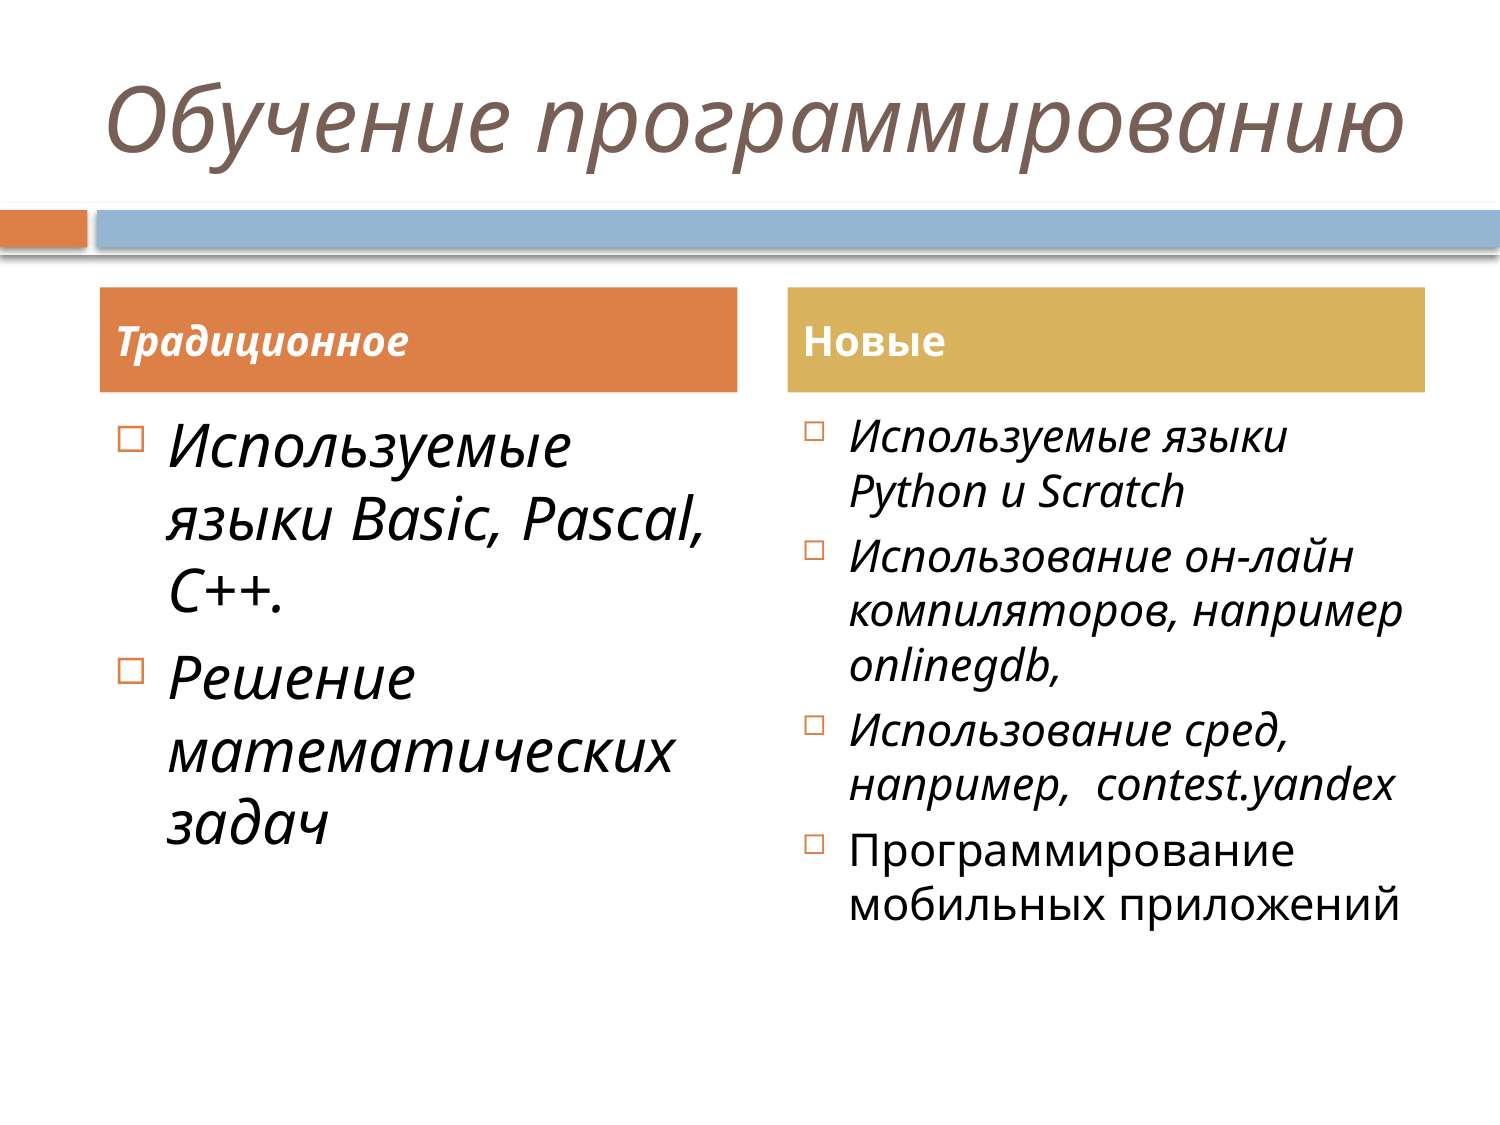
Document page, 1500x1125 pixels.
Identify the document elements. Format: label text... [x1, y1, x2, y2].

list Новые [787, 287, 1425, 393]
list Используемые языки Python и Scratch Использование он-лайн компиляторов, например onlinegdb, Использование сред, например, contest.yandex Программирование мобильных приложений [787, 399, 1425, 988]
title Обучение программированию [87, 44, 1425, 188]
list Традиционное [99, 287, 738, 393]
list Используемые языки Basic, Pascal, С++. Решение математических задач [99, 399, 738, 988]
